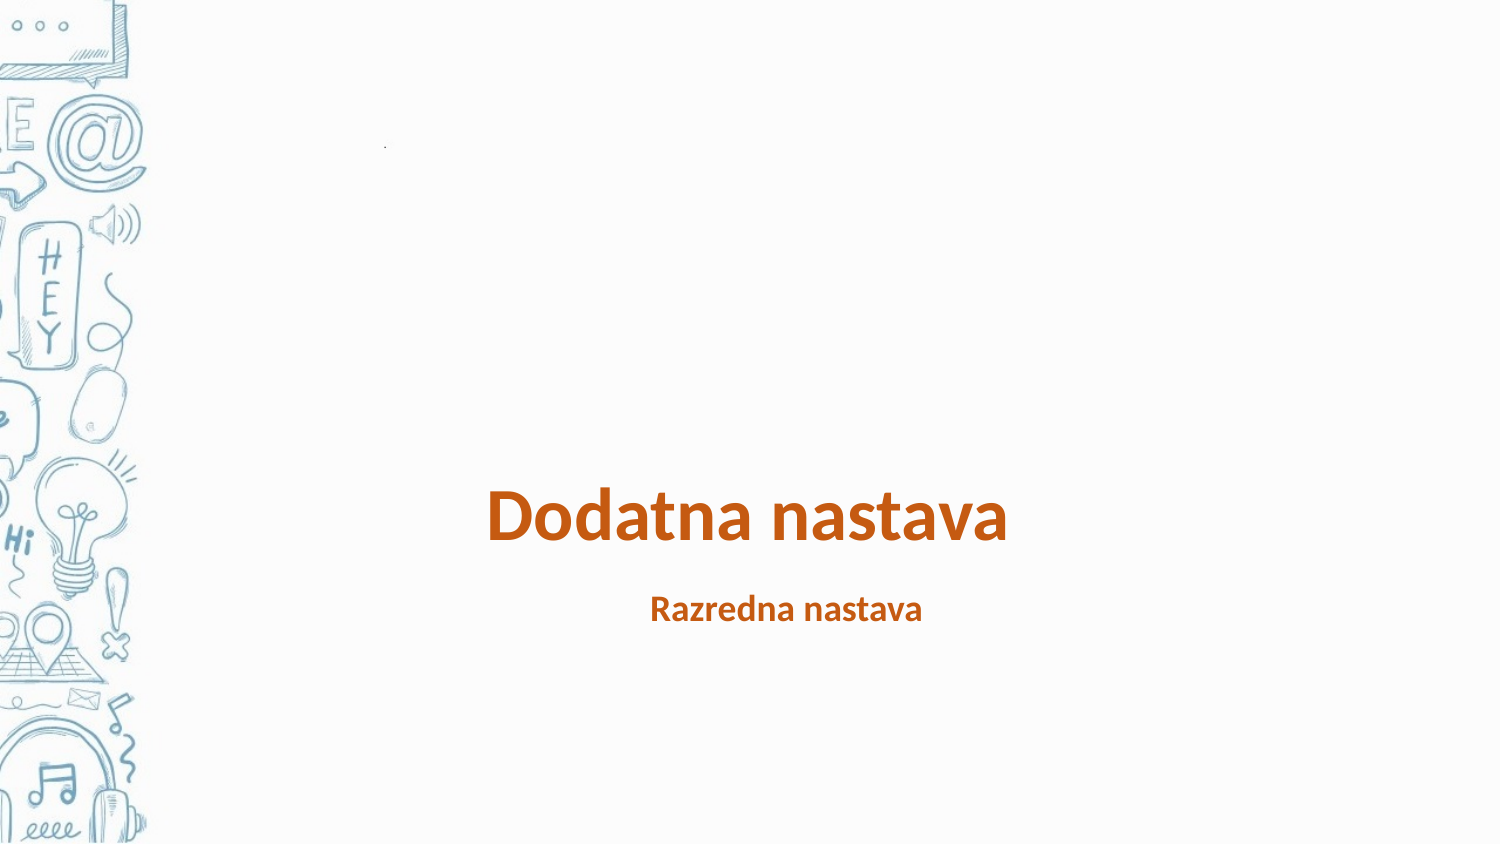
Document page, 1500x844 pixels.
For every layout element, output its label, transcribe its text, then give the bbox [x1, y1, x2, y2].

title Dodatna nastava [139, 213, 1434, 565]
list Razredna nastava [139, 581, 1434, 754]
picture [0, 0, 1500, 844]
